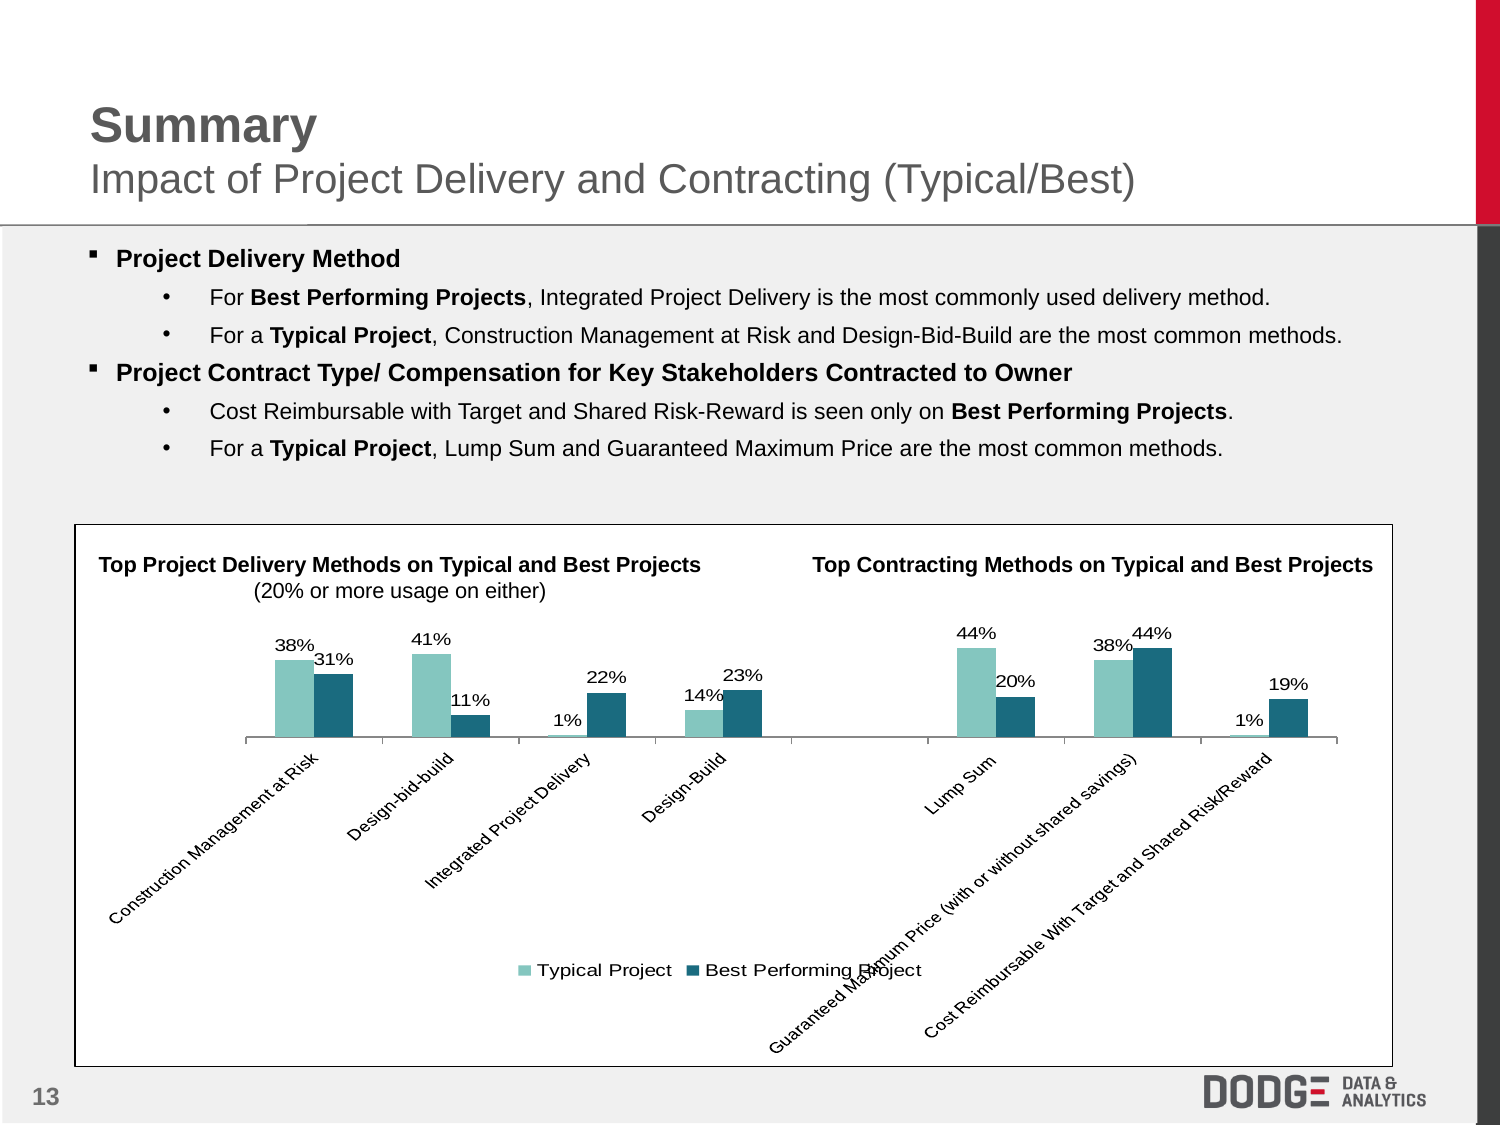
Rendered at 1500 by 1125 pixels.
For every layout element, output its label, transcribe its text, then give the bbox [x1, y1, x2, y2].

title Summary Impact of Project Delivery and Contracting (Typical/Best) [74, 28, 1424, 210]
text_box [2, 225, 1478, 1124]
chart [77, 623, 1364, 1059]
